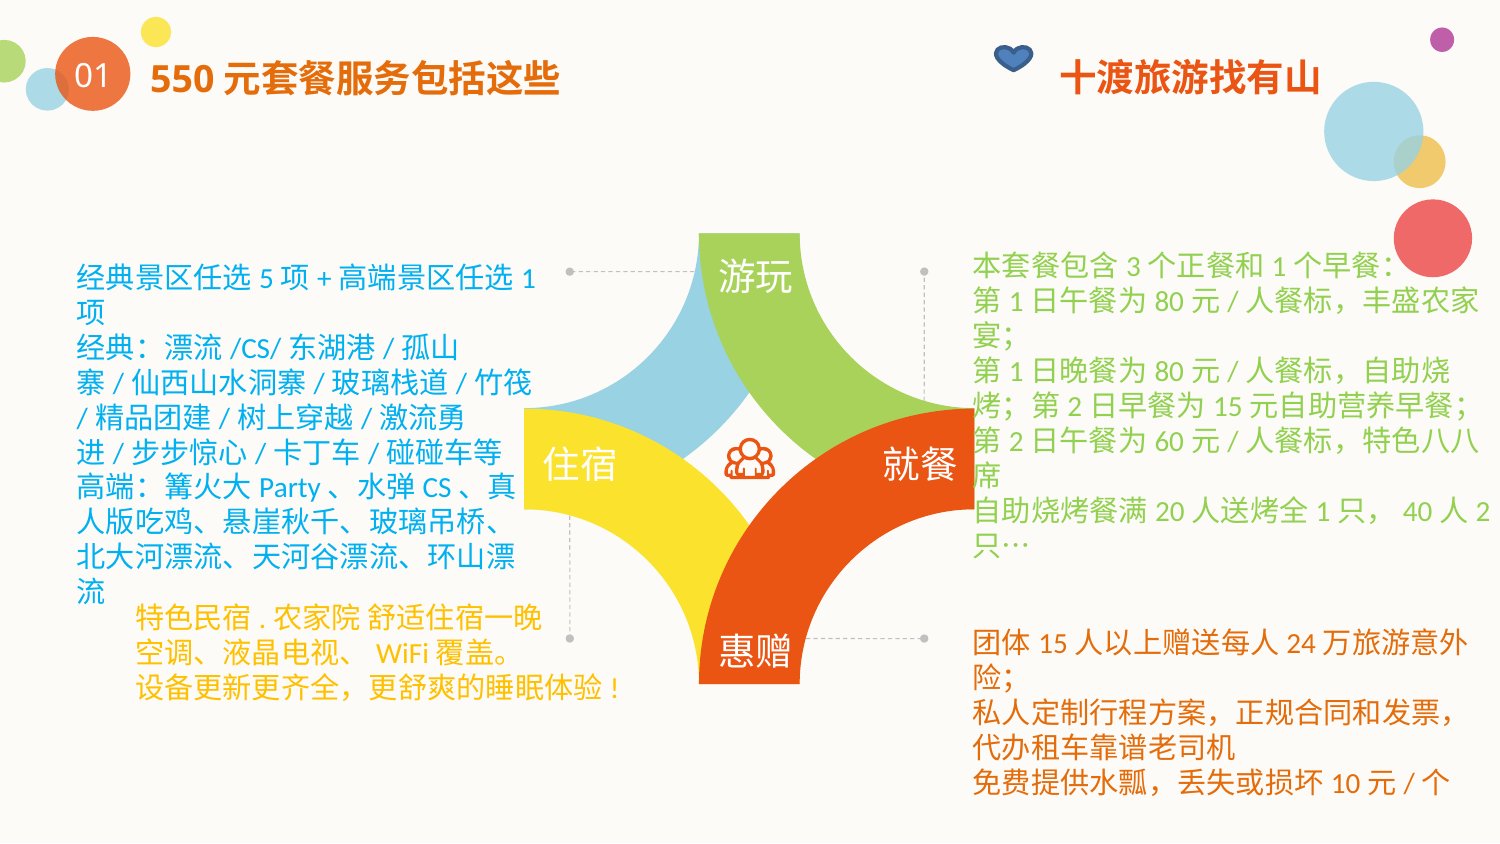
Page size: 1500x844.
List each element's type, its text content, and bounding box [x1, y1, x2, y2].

text_box [920, 267, 929, 279]
text_box 游玩 [703, 245, 808, 306]
text_box 住宿 [538, 433, 633, 494]
text_box 特色民宿.农家院 舒适住宿一晚 空调、液晶电视、WiFi覆盖。 设备更新更齐全，更舒爽的睡眠体验! [120, 591, 871, 712]
text_box [715, 408, 972, 591]
text_box [1324, 81, 1424, 182]
text_box [698, 233, 801, 281]
text_box [538, 237, 749, 459]
text_box [708, 286, 969, 459]
text_box 本套餐包含3个正餐和1个早餐： 第1日午餐为80元/人餐标，丰盛农家宴； 第1日晚餐为80元/人餐标，自助烧烤；第2日早餐为15元自助营养早餐； 第2日午餐为60元/人餐标，特色八八席 自助烧烤餐满20人送烤全1只，40人2只… [972, 247, 1495, 563]
text_box [25, 67, 66, 111]
text_box [1397, 135, 1446, 189]
text_box 十渡旅游找有山 [1044, 46, 1346, 107]
text_box [0, 39, 26, 83]
text_box 550元套餐服务包括这些 [150, 55, 606, 101]
text_box 经典景区任选5项+高端景区任选1项 经典：漂流/CS/东湖港/孤山寨/仙西山水洞寨/玻璃栈道/竹筏/精品团建/树上穿越/激流勇进/步步惊心/卡丁车/碰碰车等 高端：篝火大Party、水弹CS、真人版吃鸡、悬崖秋千、玻璃吊桥、北大河漂流、天河谷漂流、环山漂流 [76, 259, 538, 609]
text_box [55, 36, 131, 111]
text_box [917, 634, 929, 643]
text_box 团体15人以上赠送每人24万旅游意外险； 私人定制行程方案，正规合同和发票，代办租车靠谱老司机 免费提供水瓢，丢失或损坏10元/个 [972, 624, 1495, 835]
text_box [565, 267, 574, 276]
text_box [993, 45, 1034, 73]
text_box [140, 16, 172, 48]
text_box [538, 408, 749, 591]
text_box [1430, 27, 1455, 52]
text_box 01 [65, 53, 121, 94]
text_box 就餐 [867, 433, 972, 494]
text_box [1393, 199, 1473, 247]
text_box [724, 437, 776, 480]
